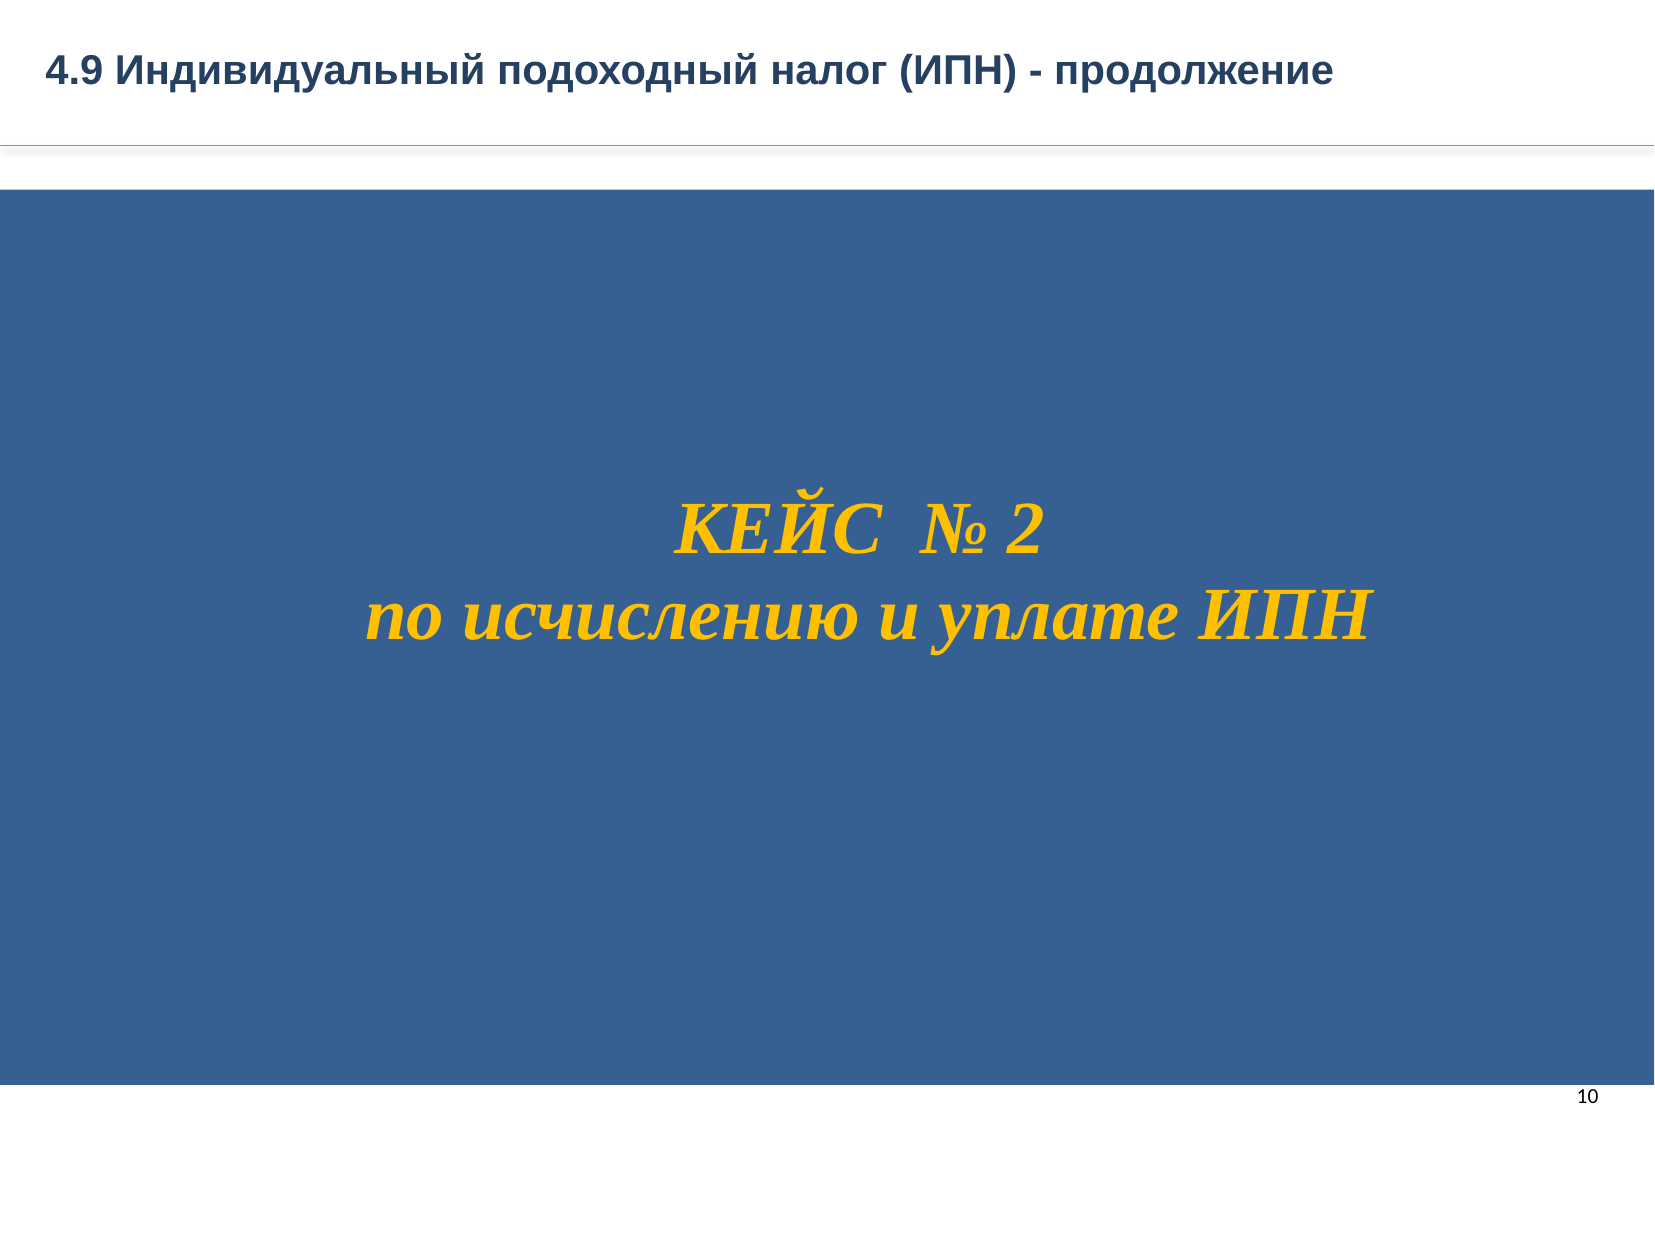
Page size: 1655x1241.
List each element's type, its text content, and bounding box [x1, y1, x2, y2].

text_box [0, 188, 1655, 1087]
text_box 10 [1574, 1084, 1601, 1108]
text_box КЕЙС № 2 по исчислению и уплате ИПН [52, 224, 1640, 828]
text_box 4.9 Индивидуальный подоходный налог (ИПН) - продолжение [30, 0, 1440, 101]
